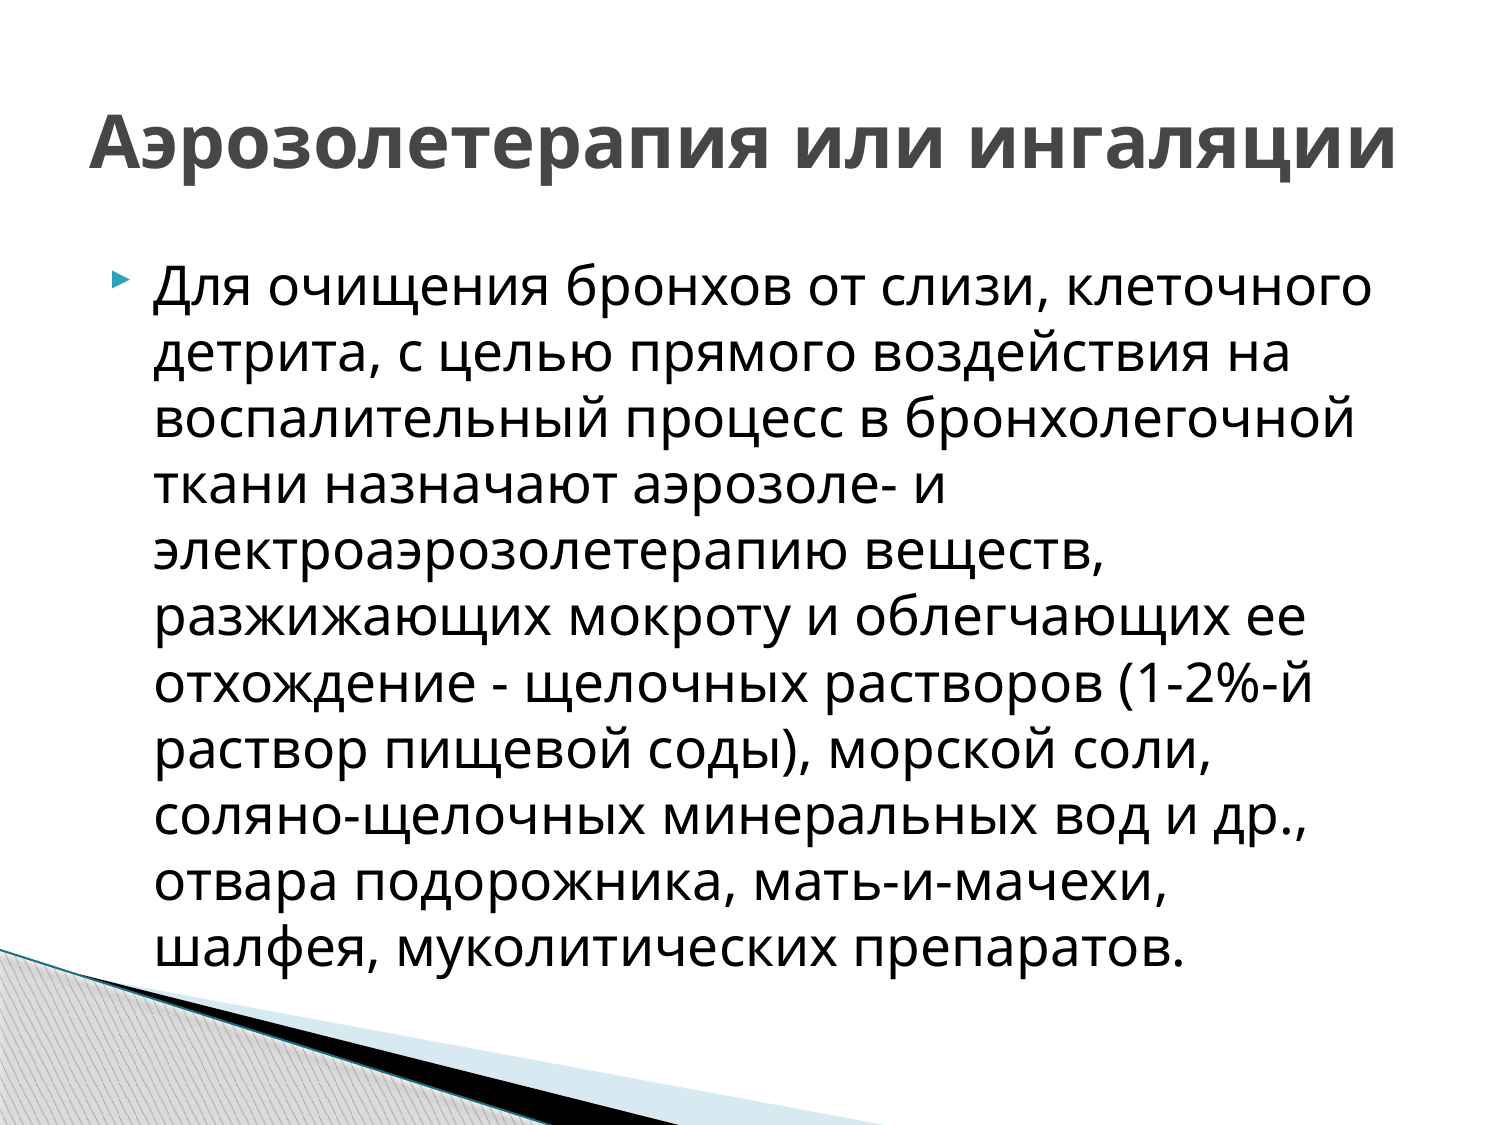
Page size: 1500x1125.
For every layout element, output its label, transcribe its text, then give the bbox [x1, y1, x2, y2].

list Для очищения бронхов от слизи, клеточного детрита, с целью прямого воздействия на воспалительный процесс в бронхолегочной ткани назначают аэрозоле- и электроаэрозолетерапию веществ, разжижающих мокроту и облегчающих ее отхождение - щелочных растворов (1-2%-й раствор пищевой соды), морской соли, соляно-щелочных минеральных вод и др., отвара подорожника, мать-и-мачехи, шалфея, муколитических препаратов. [75, 243, 1425, 986]
title Аэрозолетерапия или ингаляции [75, 45, 1425, 233]
